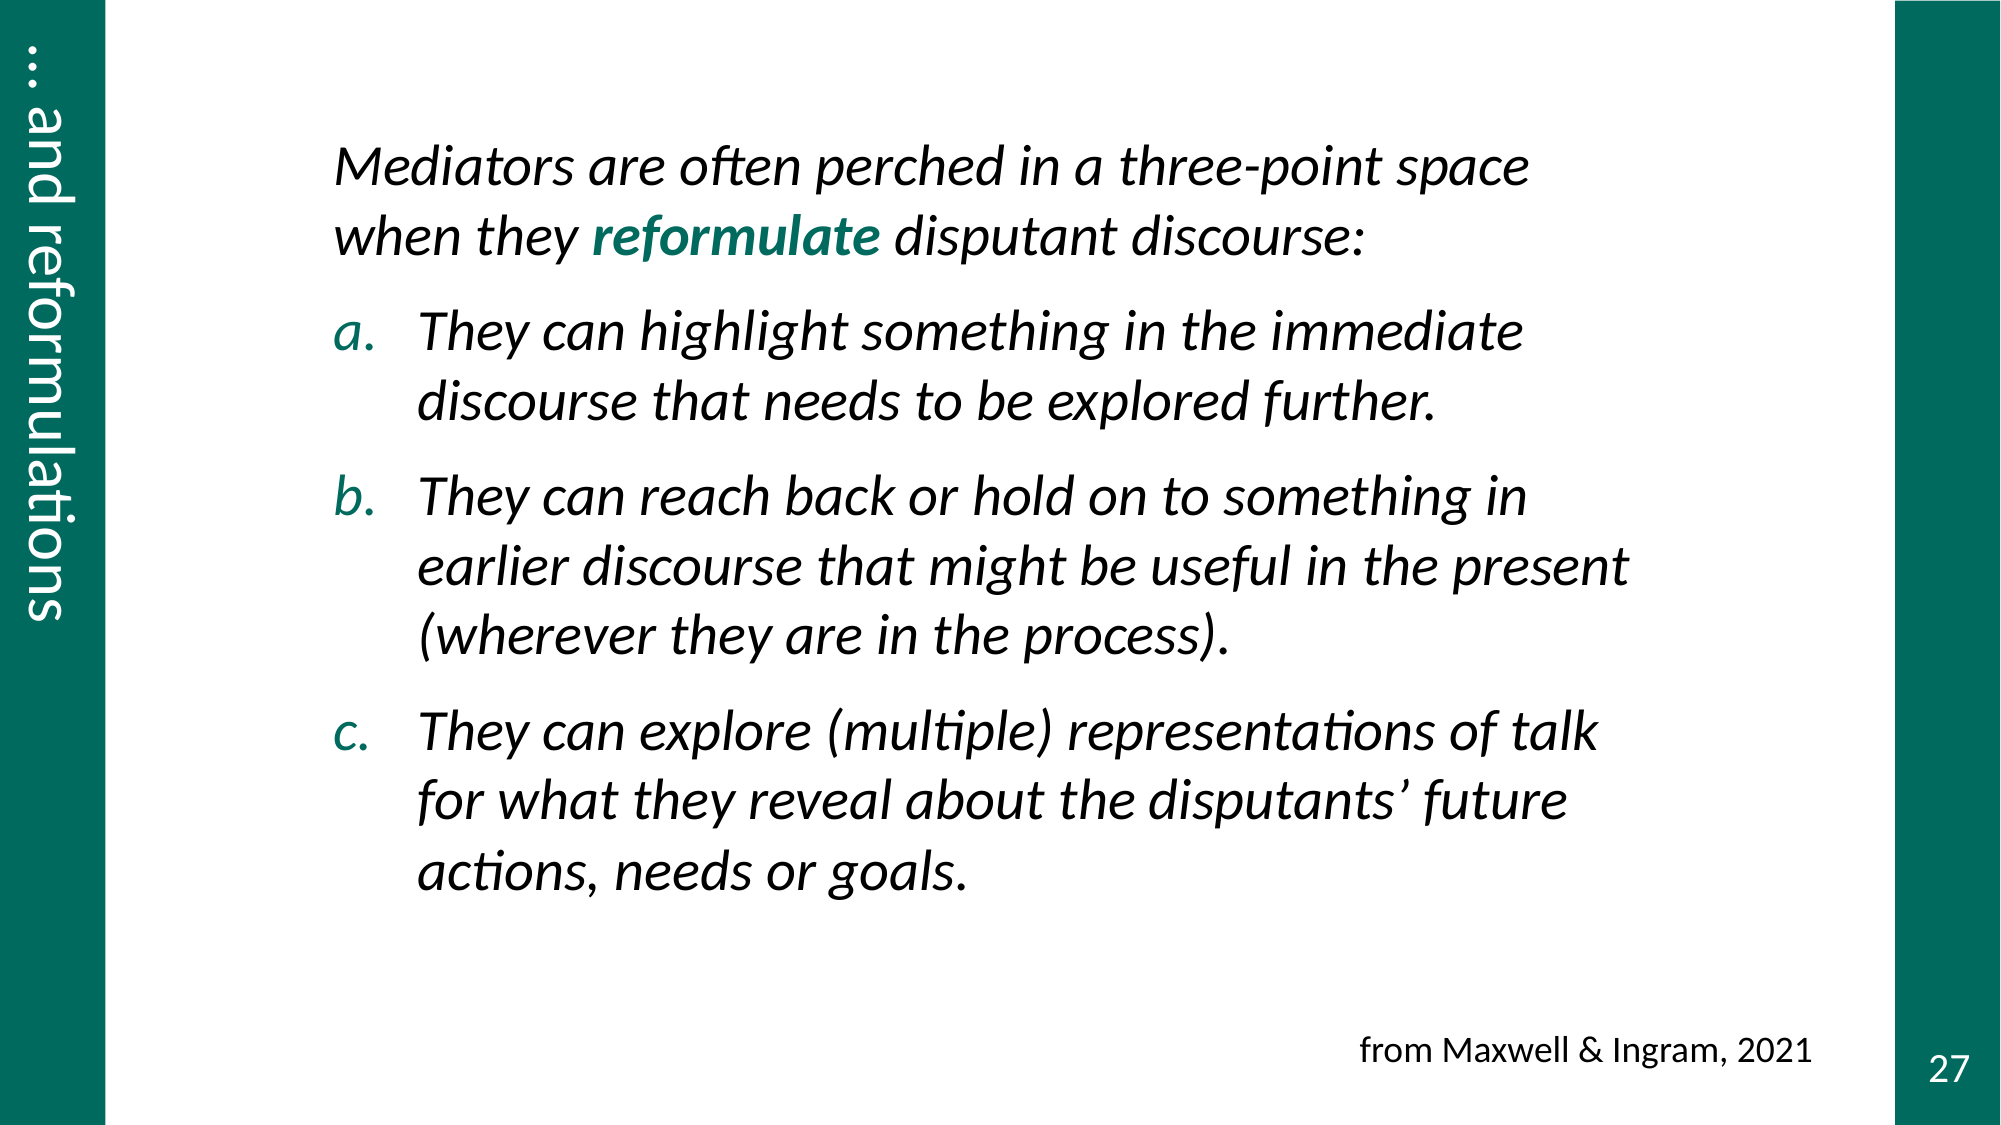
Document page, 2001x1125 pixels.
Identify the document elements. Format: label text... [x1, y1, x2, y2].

text_box … and reformulations [9, 29, 104, 1008]
text_box from Maxwell & Ingram, 2021 [815, 1018, 1829, 1078]
text_box 27 [1904, 1033, 1994, 1094]
text_box Mediators are often perched in a three-point space when they reformulate disputant discourse: They can highlight something in the immediate discourse that needs to be explored further. They can reach back or hold on to something in earlier discourse that might be useful in the present (wherever they are in the process). They can explore (multiple) representations of talk for what they reveal about the disputants’ future actions, needs or goals. [318, 119, 1682, 909]
